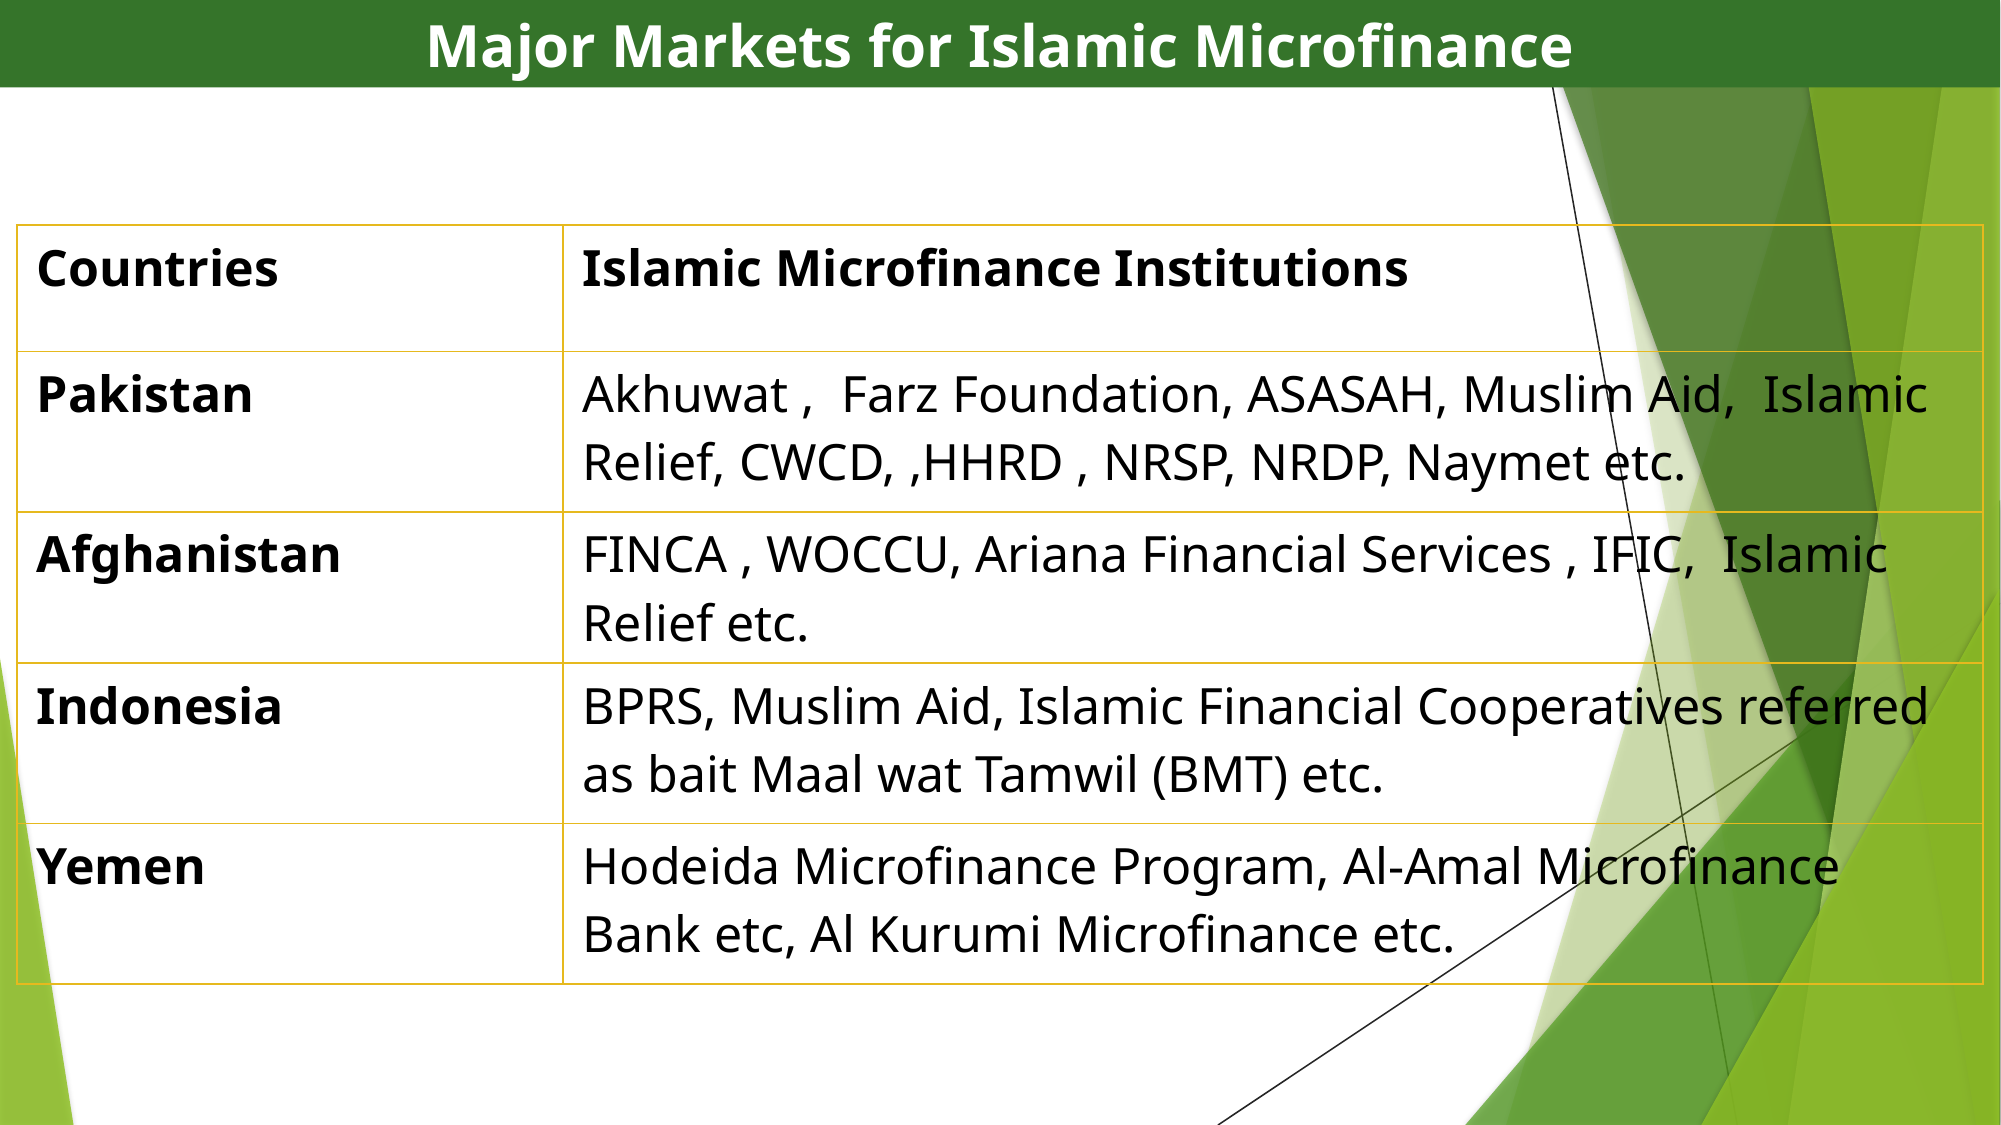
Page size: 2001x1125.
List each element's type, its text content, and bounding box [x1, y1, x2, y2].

table_cell FINCA , WOCCU, Ariana Financial Services , IFIC, Islamic Relief etc. [564, 513, 1982, 662]
table_cell Akhuwat , Farz Foundation, ASASAH, Muslim Aid, Islamic Relief, CWCD, ,HHRD , NRSP, NRDP, Naymet etc. [564, 352, 1982, 511]
table_cell Yemen [18, 824, 562, 983]
table_header Countries [18, 226, 562, 351]
table_cell Indonesia [18, 664, 562, 823]
text_box Major Markets for Islamic Microfinance [0, 0, 2000, 88]
table_cell Afghanistan [18, 513, 562, 662]
table_cell BPRS, Muslim Aid, Islamic Financial Cooperatives referred as bait Maal wat Tamwil (BMT) etc. [564, 664, 1982, 823]
table_header Islamic Microfinance Institutions [564, 226, 1982, 351]
text_box [93, 88, 2000, 106]
table_cell Hodeida Microfinance Program, Al-Amal Microfinance Bank etc, Al Kurumi Microfinance etc. [564, 824, 1982, 983]
table_cell Pakistan [18, 352, 562, 511]
